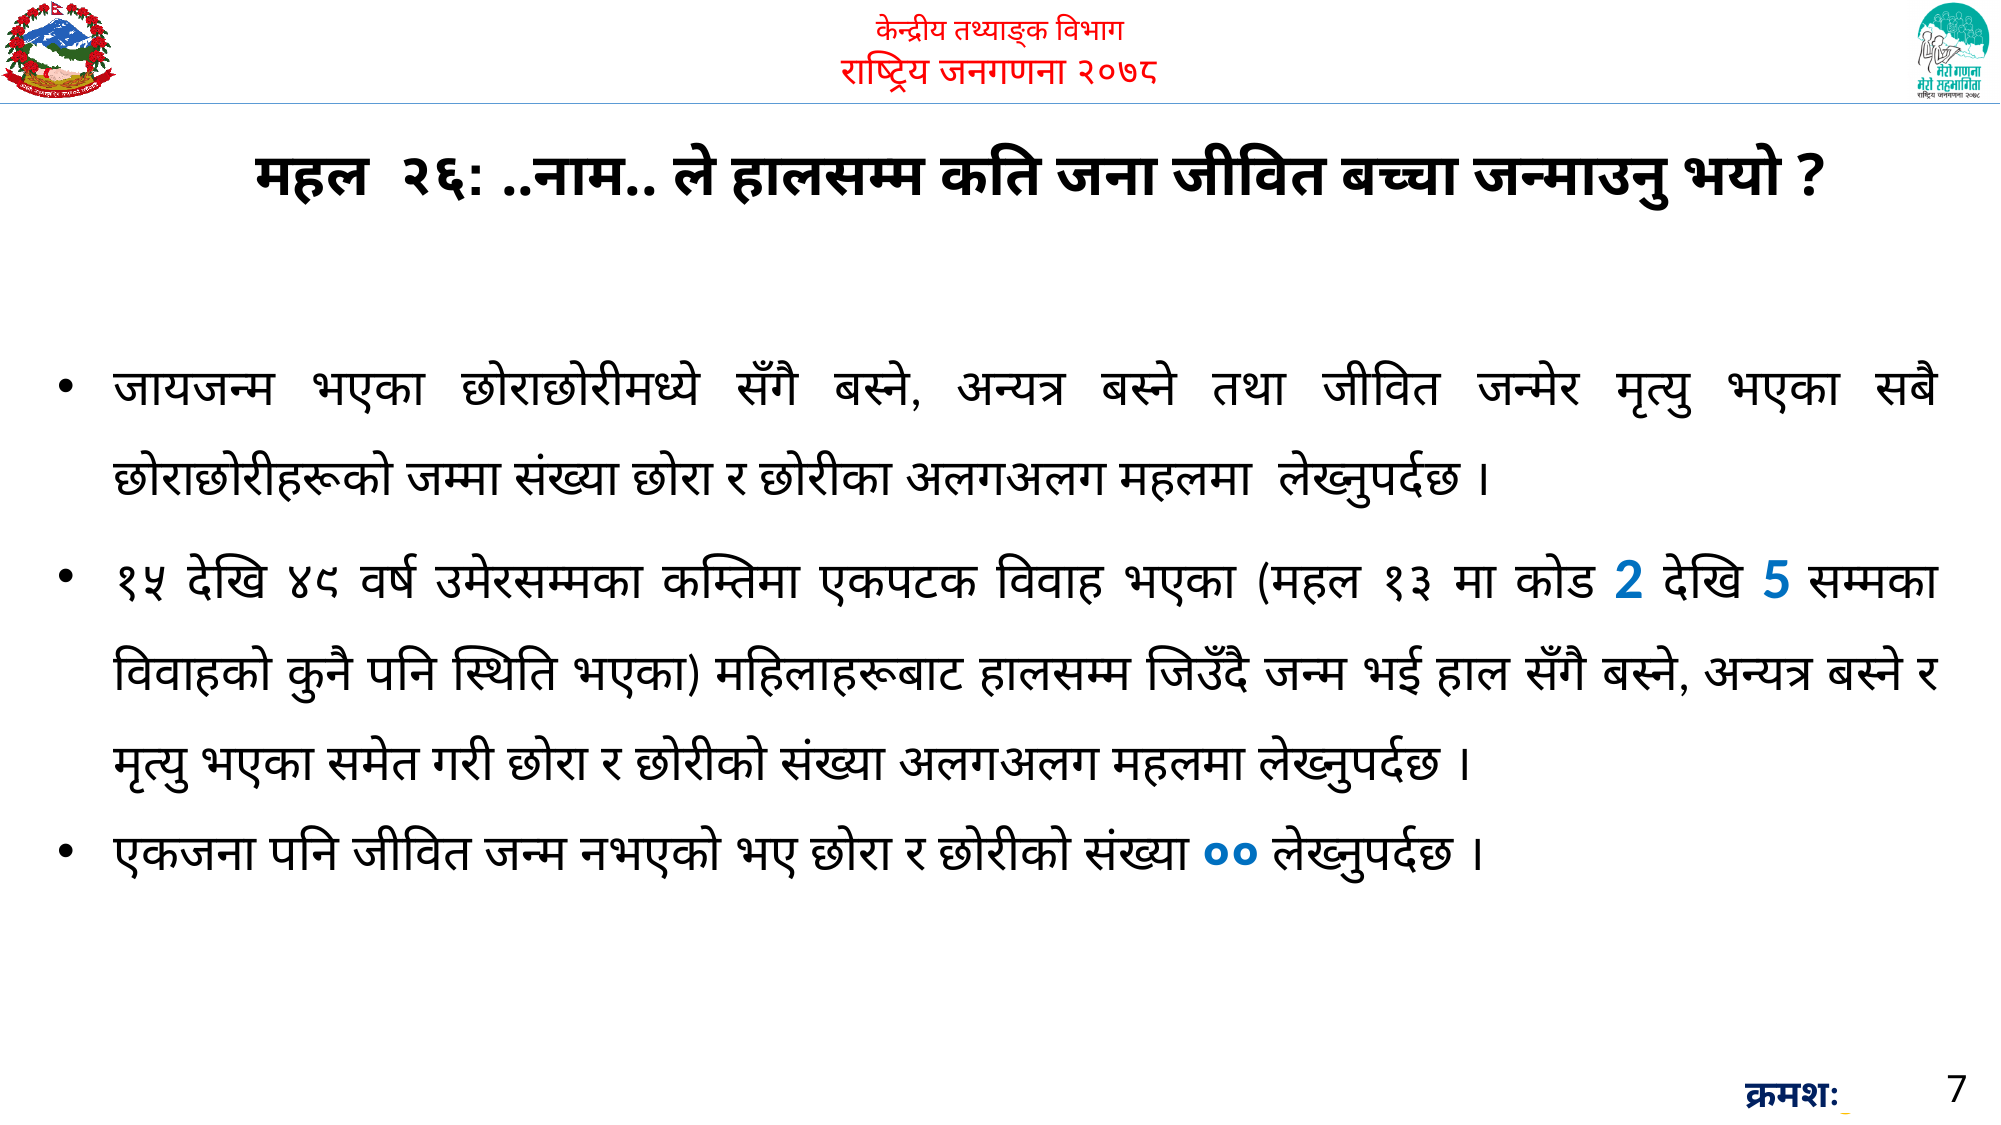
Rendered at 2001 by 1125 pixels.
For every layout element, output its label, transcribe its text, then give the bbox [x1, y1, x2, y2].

text_box क्रमशः [864, 1057, 1866, 1123]
picture [1, 1, 116, 98]
slide_number 7 [1914, 1057, 2000, 1124]
text_box महल २६: ..नाम.. ले हालसम्म कति जना जीवित बच्चा जन्माउनु भयो ? [181, 129, 1915, 242]
text_box जायजन्म भएका छोराछोरीमध्ये सँगै बस्ने, अन्यत्र बस्ने तथा जीवित जन्मेर मृत्यु भएका सबै छोराछोरीहरूको जम्मा संख्या छोरा र छोरीका अलगअलग महलमा लेख्नुपर्दछ । १५ देखि ४९ वर्ष उमेरसम्मका कम्तिमा एकपटक विवाह भएका (महल १३ मा कोड 2 देखि 5 सम्मका विवाहको कुनै पनि स्थिति भएका) महिलाहरूबाट हालसम्म जिउँदै जन्म भई हाल सँगै बस्ने, अन्यत्र बस्ने र मृत्यु भएका समेत गरी छोरा र छोरीको संख्या अलगअलग महलमा लेख्नुपर्दछ । एकजना पनि जीवित जन्म नभएको भए छोरा र छोरीको संख्या ०० लेख्नुपर्दछ । [42, 317, 1954, 888]
picture [1907, 0, 2000, 103]
